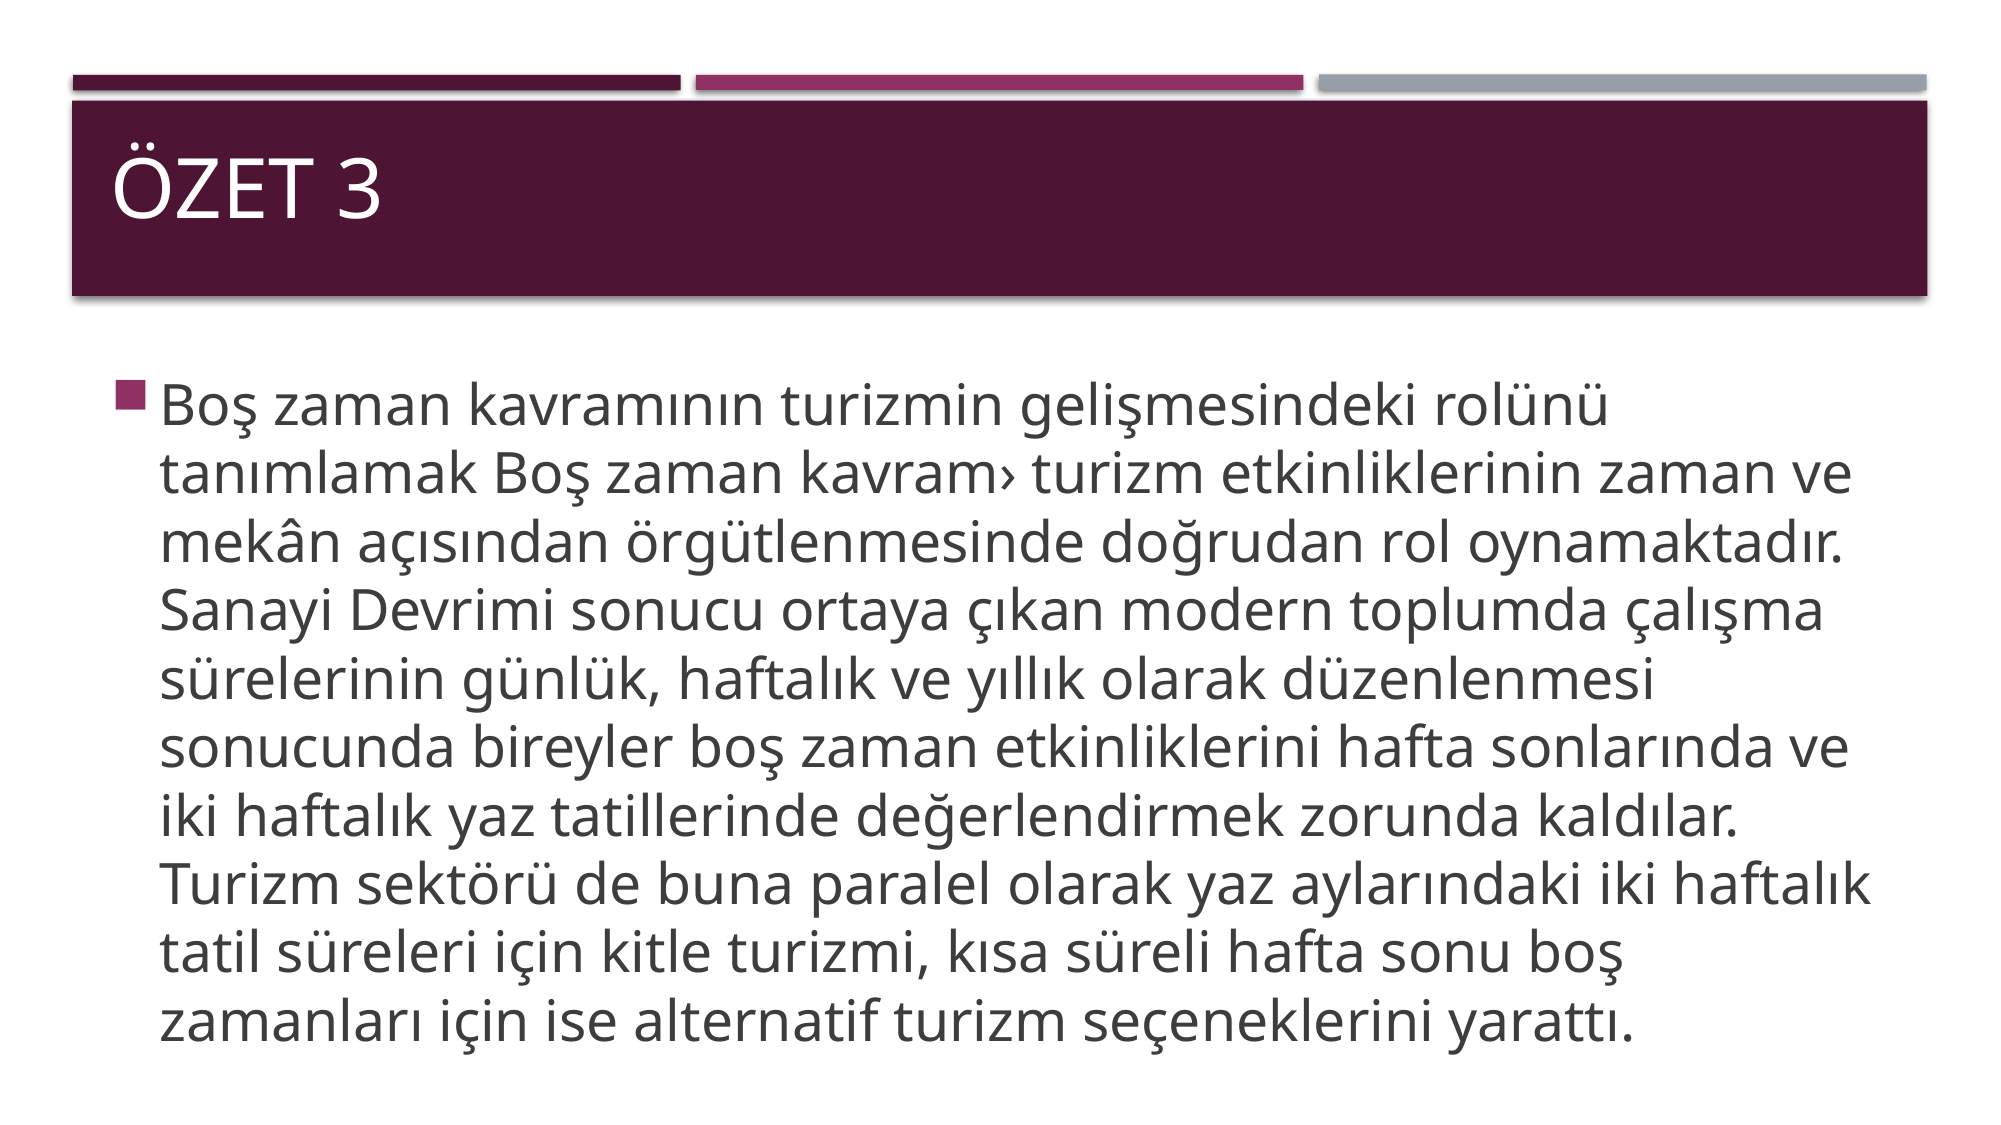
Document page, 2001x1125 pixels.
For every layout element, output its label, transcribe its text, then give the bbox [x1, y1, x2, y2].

list Boş zaman kavramının turizmin gelişmesindeki rolünü tanımlamak Boş zaman kavram› turizm etkinliklerinin zaman ve mekân açısından örgütlenmesinde doğrudan rol oynamaktadır. Sanayi Devrimi sonucu ortaya çıkan modern toplumda çalışma sürelerinin günlük, haftalık ve yıllık olarak düzenlenmesi sonucunda bireyler boş zaman etkinliklerini hafta sonlarında ve iki haftalık yaz tatillerinde değerlendirmek zorunda kaldılar. Turizm sektörü de buna paralel olarak yaz aylarındaki iki haftalık tatil süreleri için kitle turizmi, kısa süreli hafta sonu boş zamanları için ise alternatif turizm seçeneklerini yarattı. [95, 327, 1905, 1094]
title Özet 3 [95, 75, 1905, 243]
